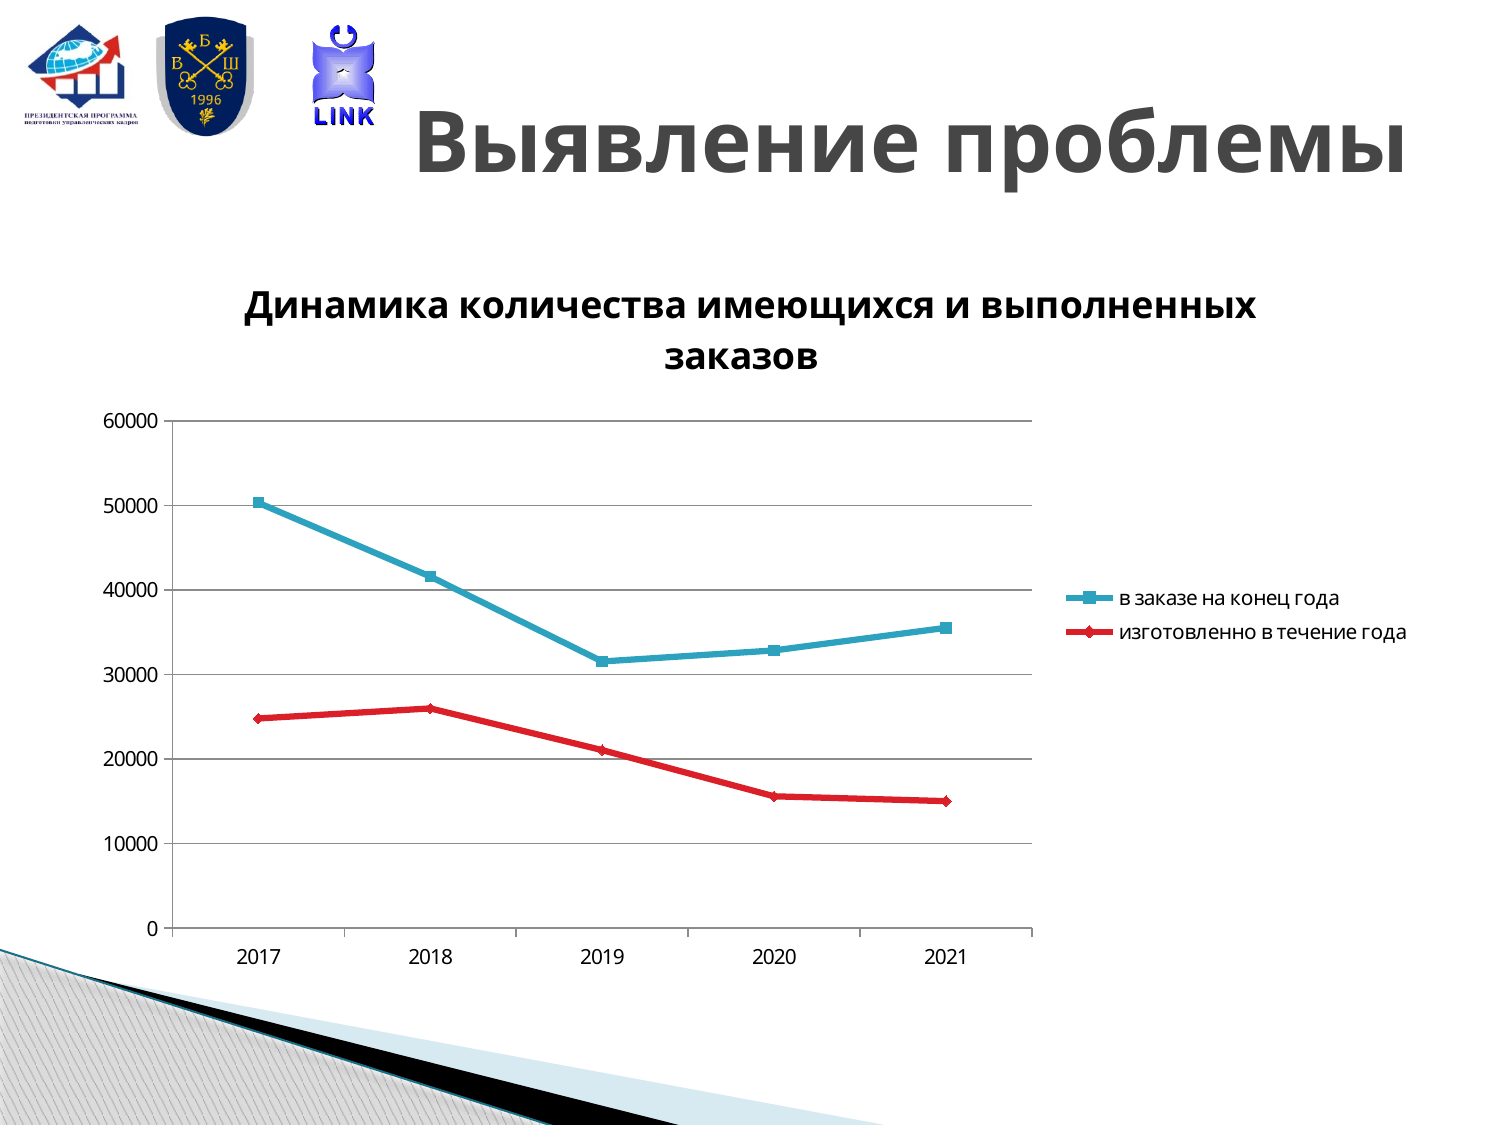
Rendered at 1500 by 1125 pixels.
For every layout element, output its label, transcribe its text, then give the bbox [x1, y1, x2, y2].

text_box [24, 0, 376, 151]
title Выявление проблемы [75, 45, 1425, 233]
chart [75, 243, 1427, 987]
